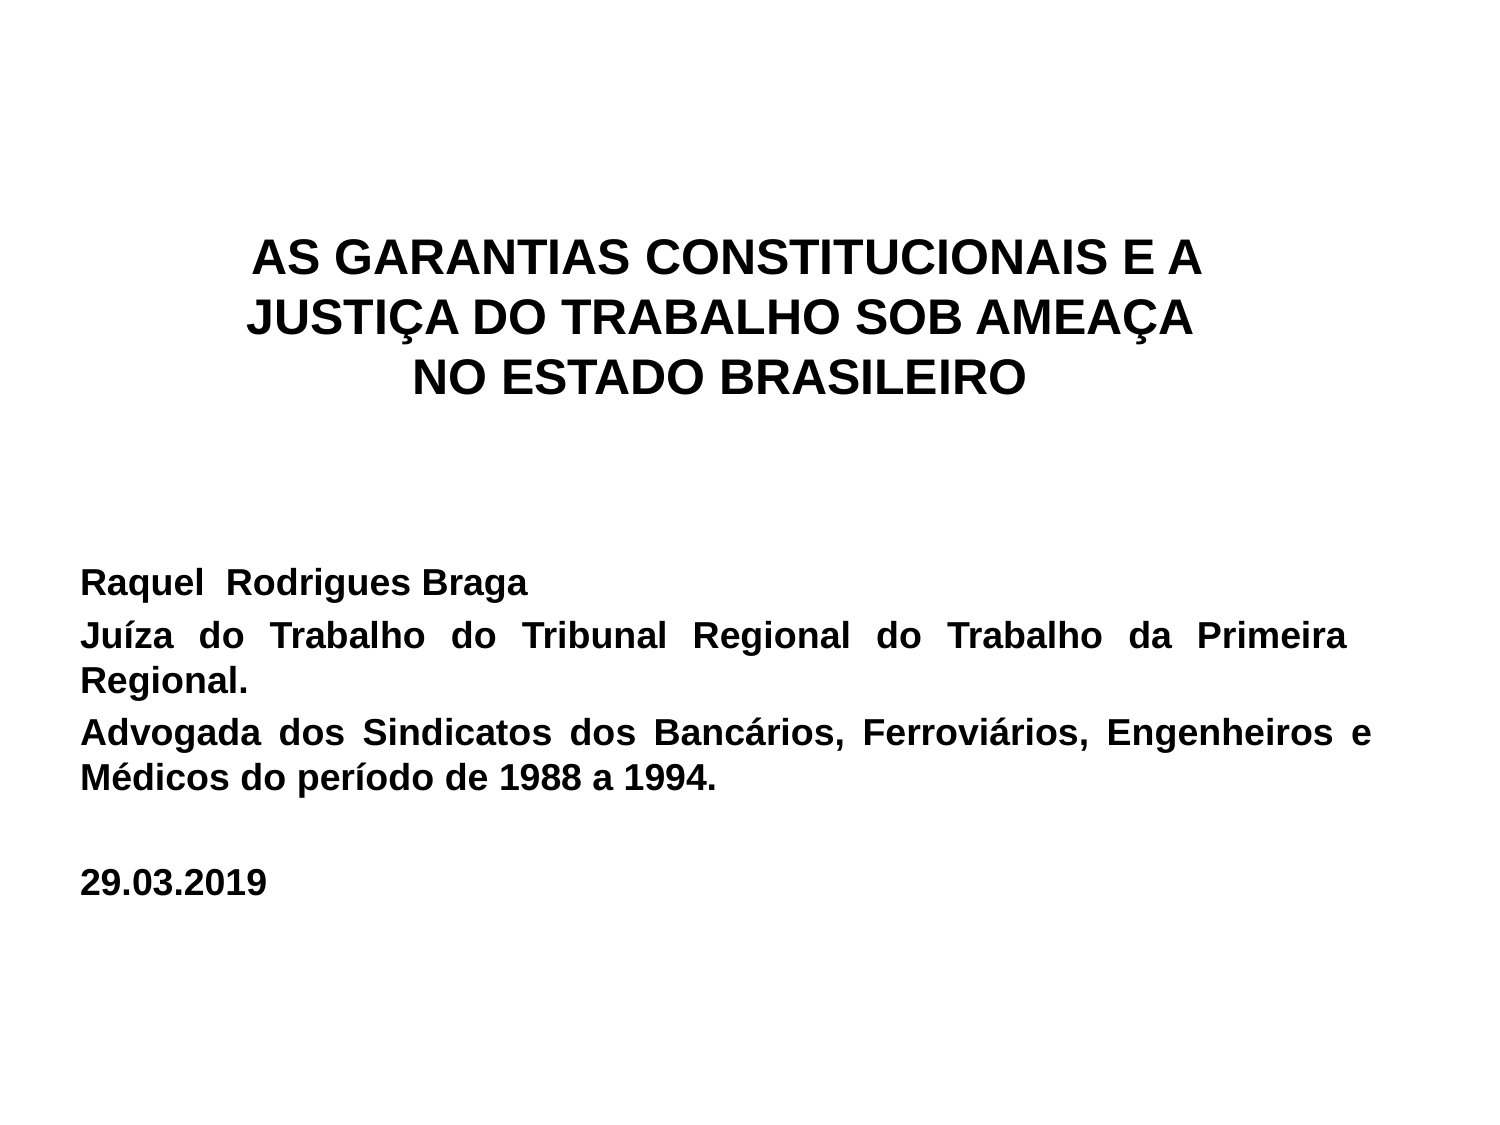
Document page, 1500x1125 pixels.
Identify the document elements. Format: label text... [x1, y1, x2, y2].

title AS GARANTIAS CONSTITUCIONAIS E A JUSTIÇA DO TRABALHO SOB AMEAÇA NO ESTADO BRASILEIRO [194, 160, 1245, 468]
subtitle Raquel Rodrigues Braga Juíza do Trabalho do Tribunal Regional do Trabalho da Primeira Regional. Advogada dos Sindicatos dos Bancários, Ferroviários, Engenheiros e Médicos do período de 1988 a 1994. 29.03.2019 [64, 503, 1388, 953]
